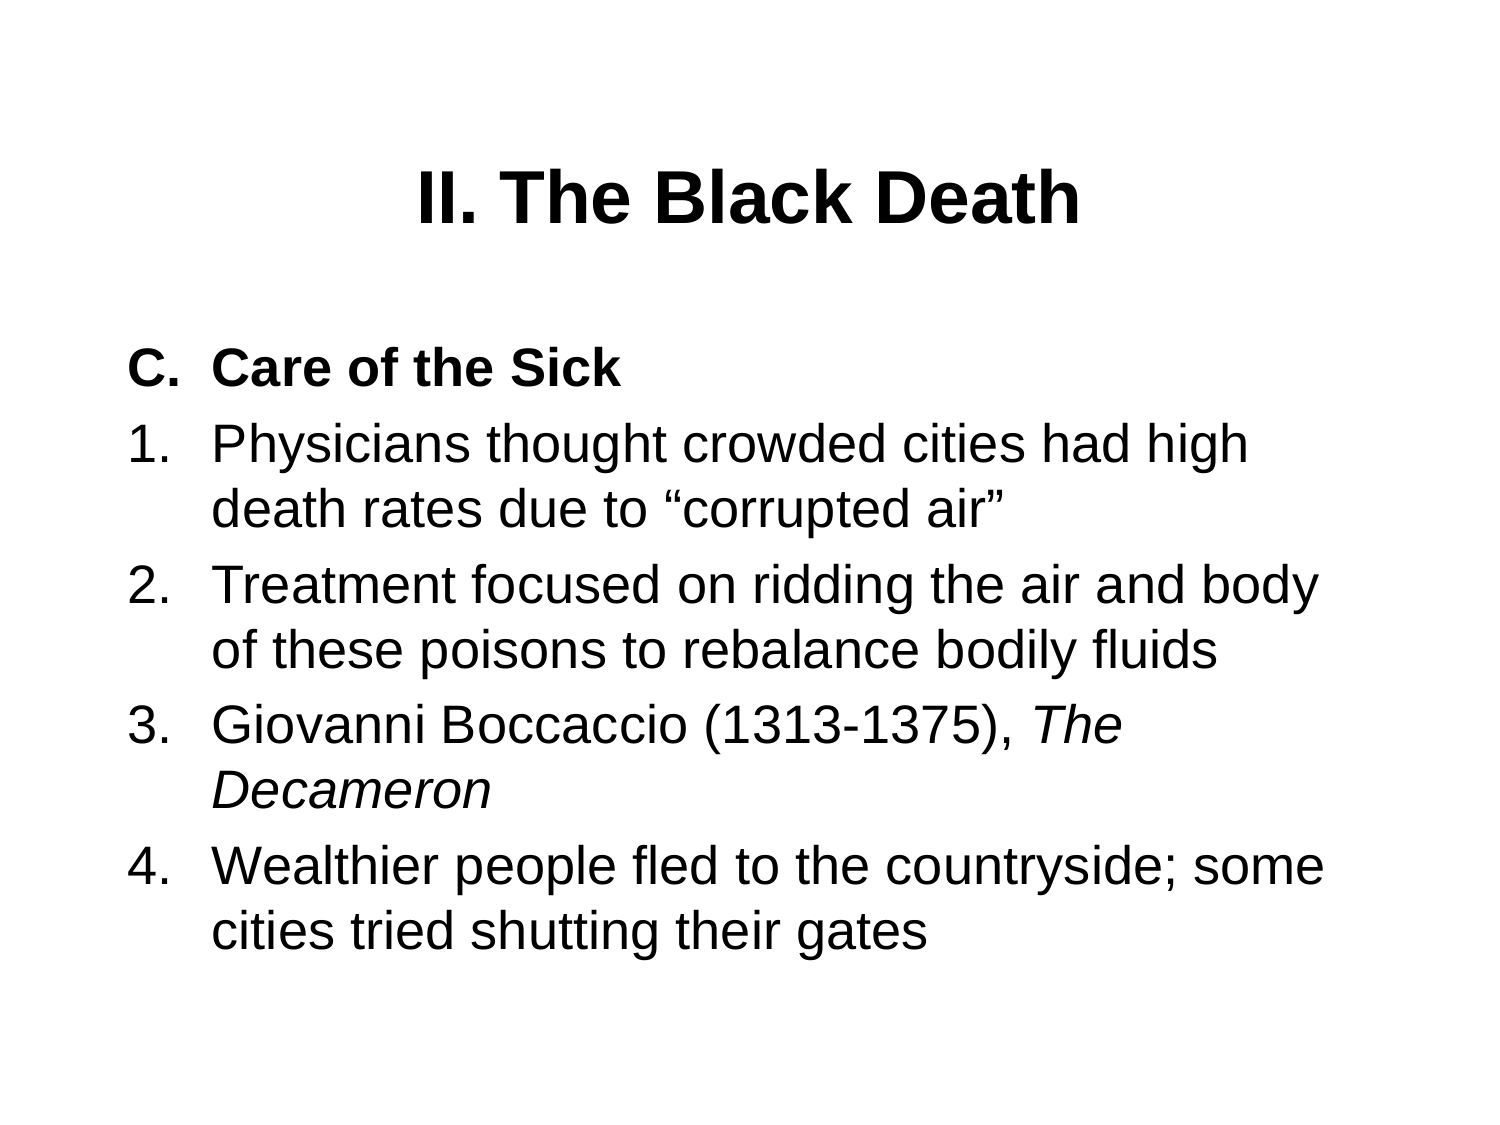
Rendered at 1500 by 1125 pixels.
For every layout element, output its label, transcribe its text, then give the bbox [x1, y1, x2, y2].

list Care of the Sick Physicians thought crowded cities had high death rates due to “corrupted air” Treatment focused on ridding the air and body of these poisons to rebalance bodily fluids Giovanni Boccaccio (1313-1375), The Decameron Wealthier people fled to the countryside; some cities tried shutting their gates [112, 324, 1388, 1001]
title II. The Black Death [112, 99, 1388, 288]
